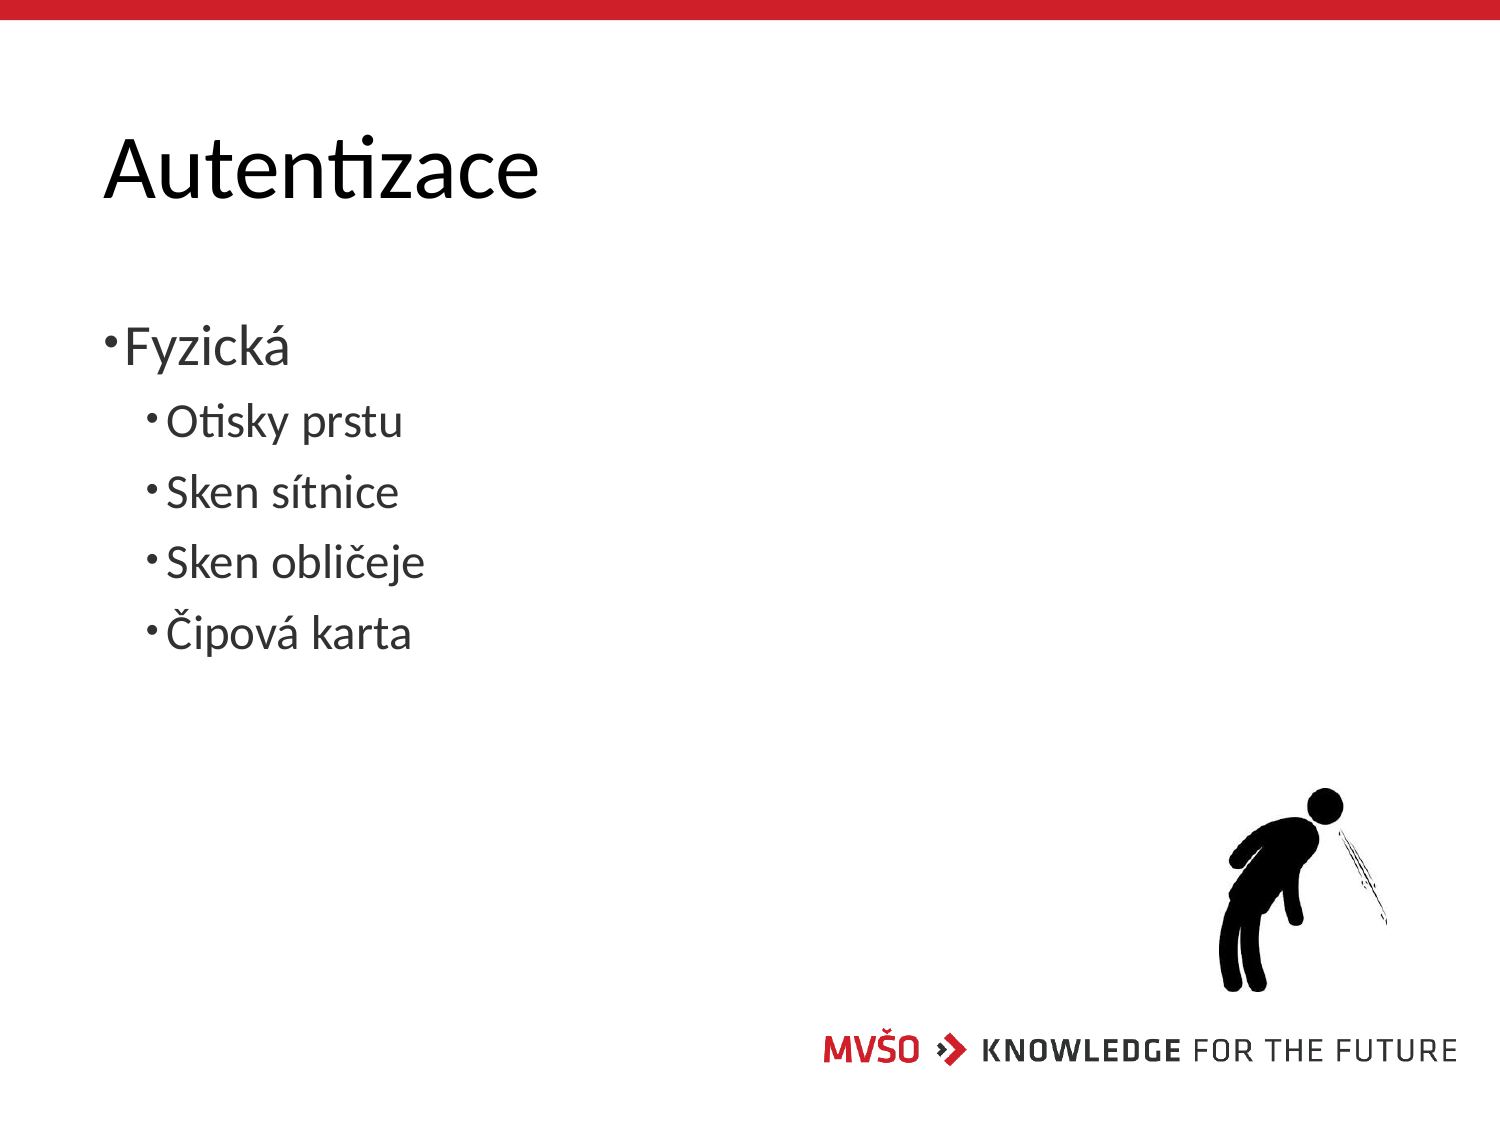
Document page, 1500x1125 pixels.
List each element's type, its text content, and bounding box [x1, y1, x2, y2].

picture [824, 1028, 1456, 1066]
picture [1219, 788, 1387, 992]
title Autentizace [88, 59, 1412, 278]
list Fyzická Otisky prstu Sken sítnice Sken obličeje Čipová karta [88, 299, 1412, 969]
